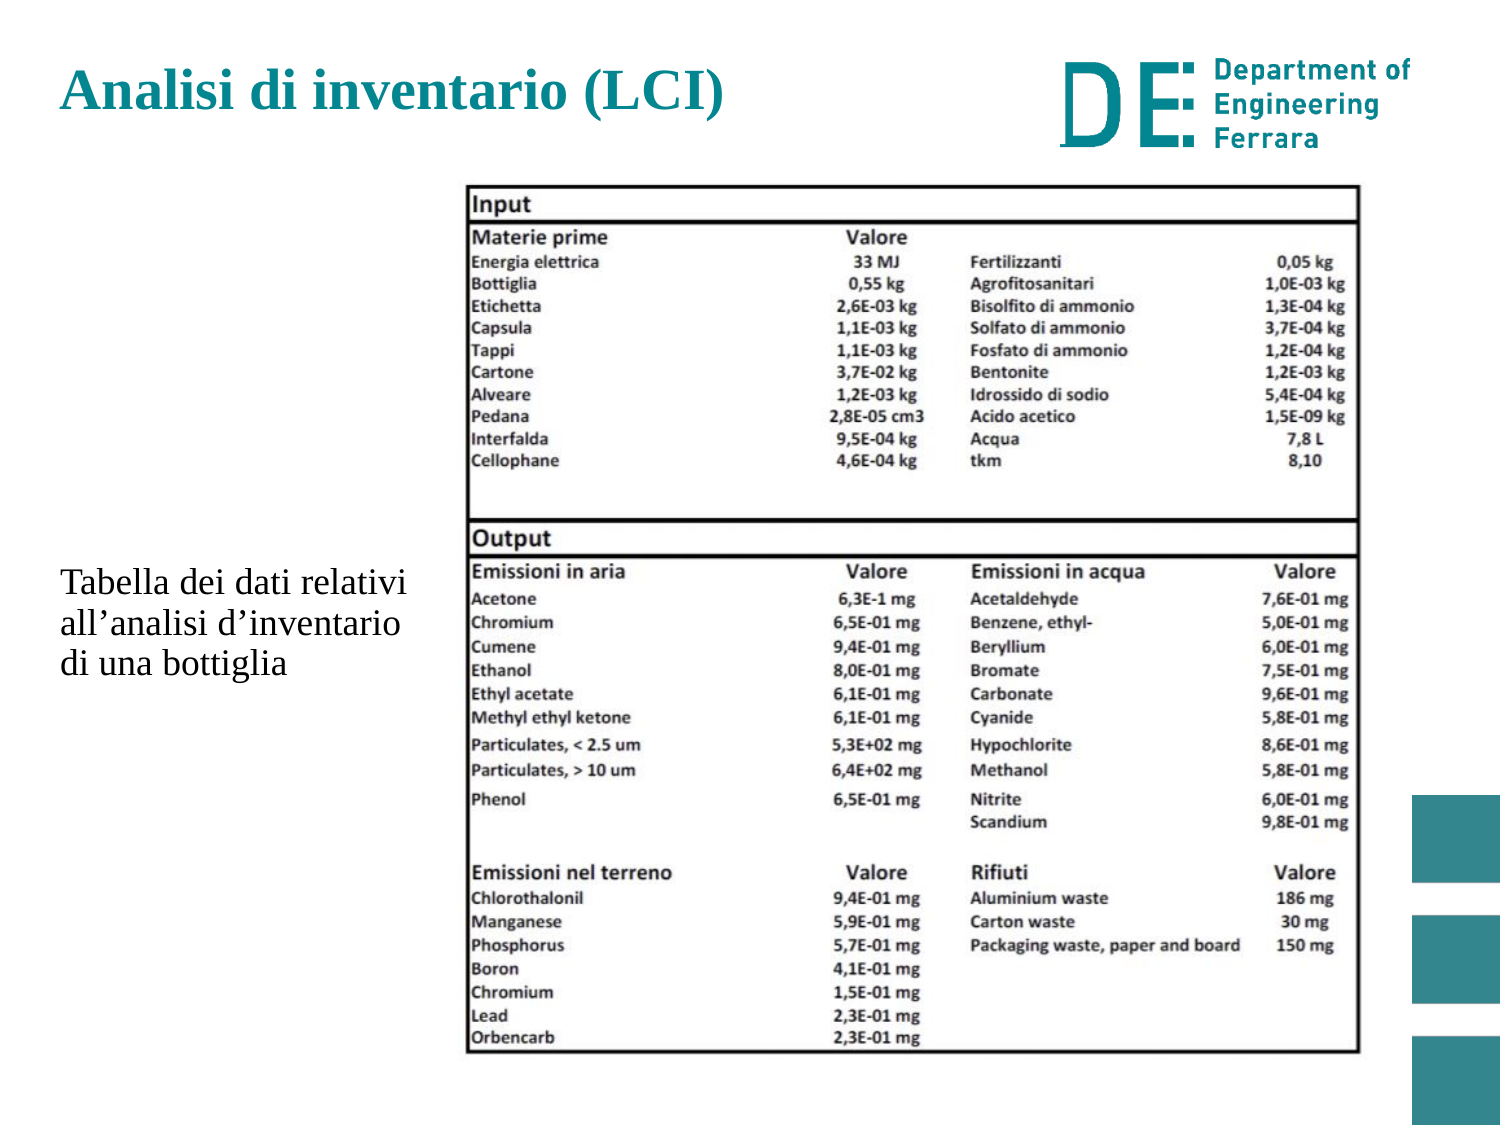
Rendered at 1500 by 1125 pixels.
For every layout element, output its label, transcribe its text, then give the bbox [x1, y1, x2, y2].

picture [1412, 795, 1500, 1125]
title Tabella dei dati relativi all’analisi d’inventario di una bottiglia [45, 498, 446, 748]
picture [458, 180, 1367, 1066]
picture [1060, 58, 1410, 148]
text_box Analisi di inventario (LCI) [44, 43, 1066, 145]
